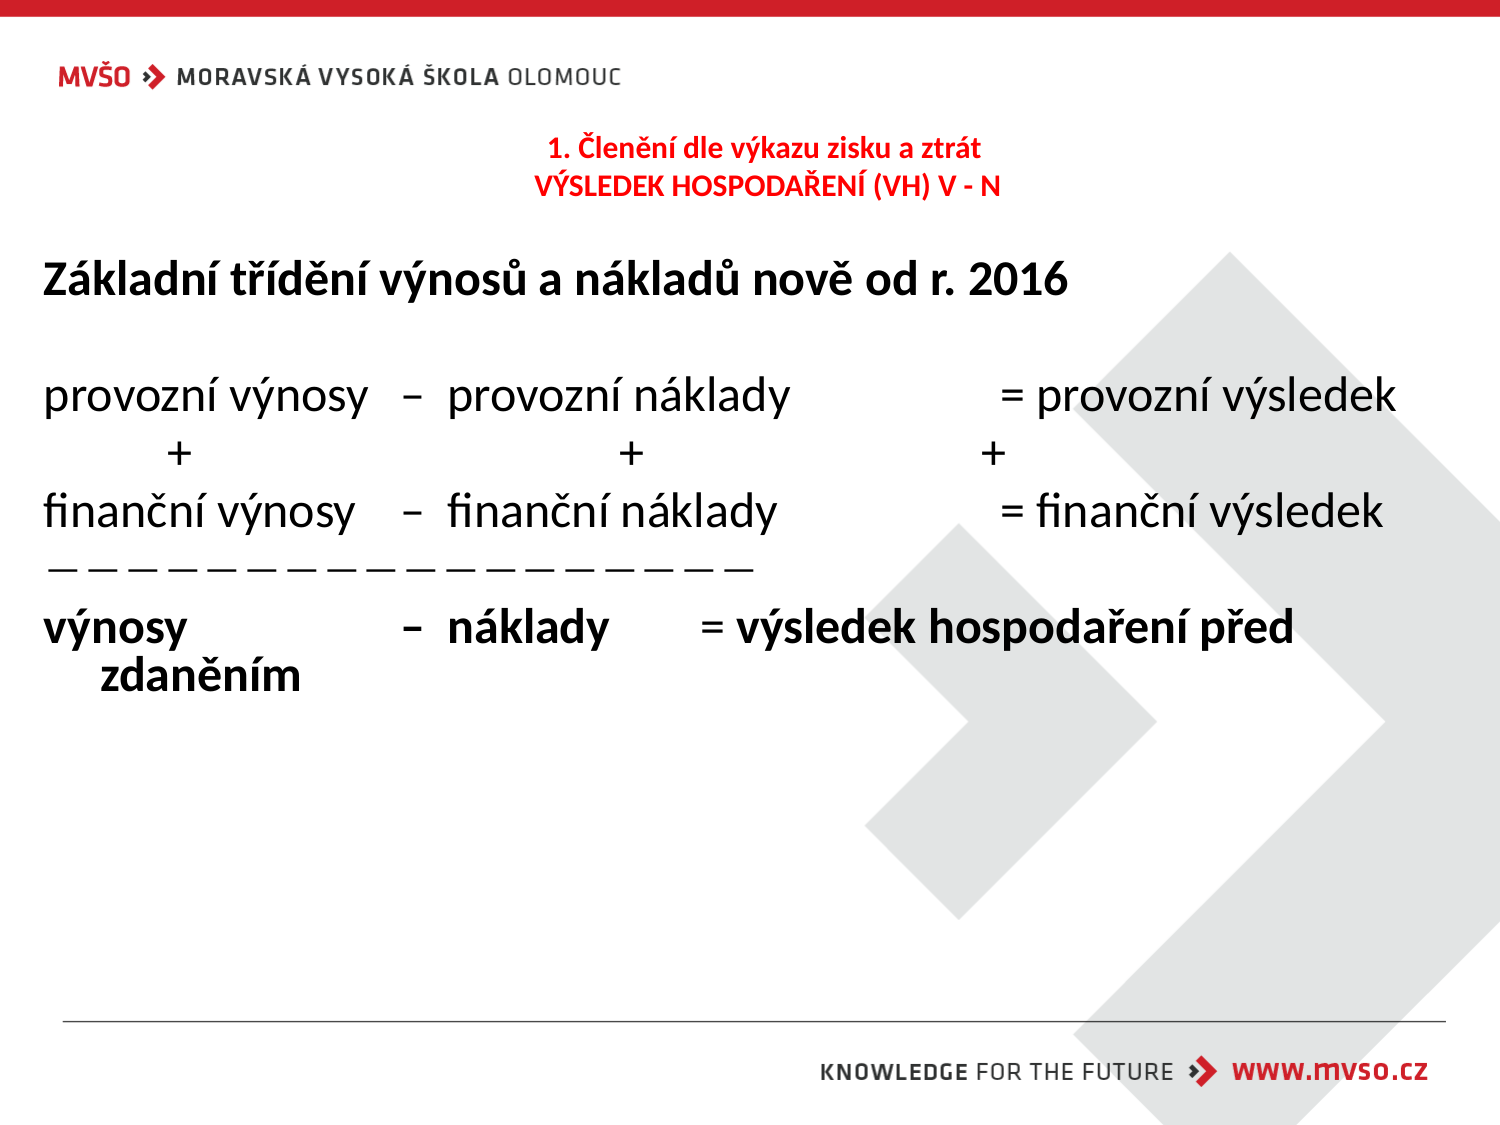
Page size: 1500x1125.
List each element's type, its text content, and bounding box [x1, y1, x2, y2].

title 1. Členění dle výkazu zisku a ztrát VÝSLEDEK HOSPODAŘENÍ (VH) V - N [76, 119, 1459, 211]
list Základní třídění výnosů a nákladů nově od r. 2016 provozní výnosy – provozní náklady = provozní výsledek + + + finanční výnosy – finanční náklady = finanční výsledek  výnosy – náklady = výsledek hospodaření před zdaněním [28, 249, 1500, 1125]
picture [0, 0, 1500, 1125]
